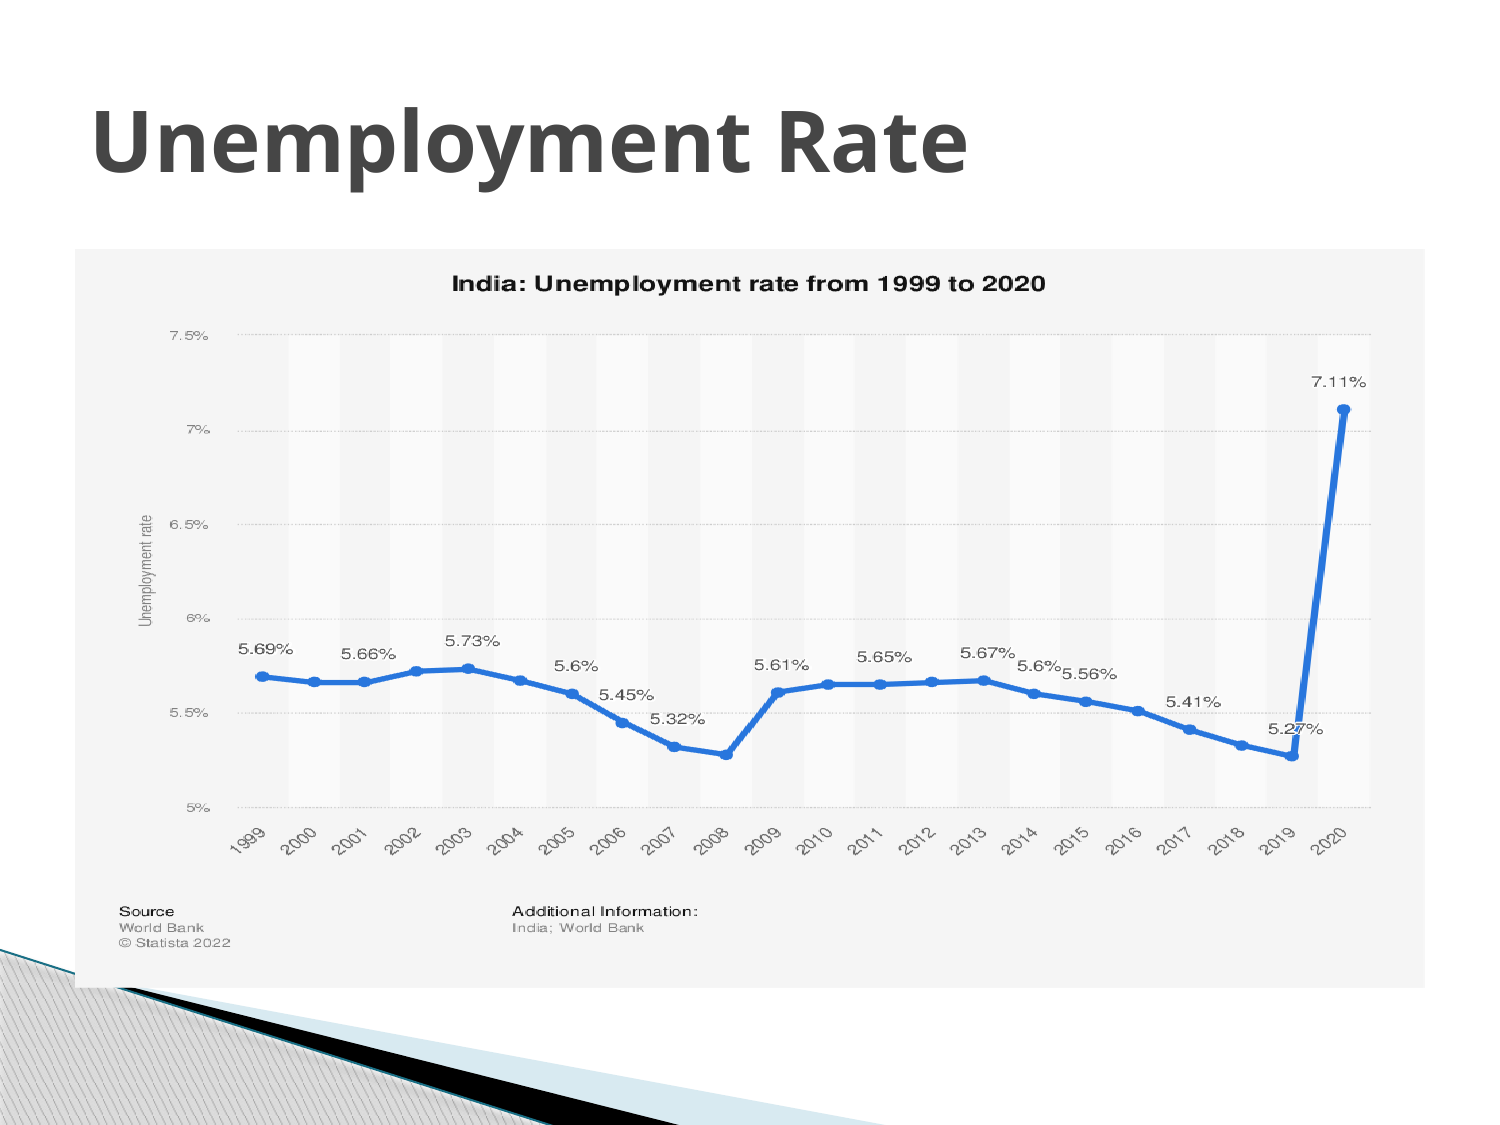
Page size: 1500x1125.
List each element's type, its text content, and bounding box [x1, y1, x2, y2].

title Unemployment Rate [75, 45, 1425, 233]
picture [74, 249, 1426, 988]
